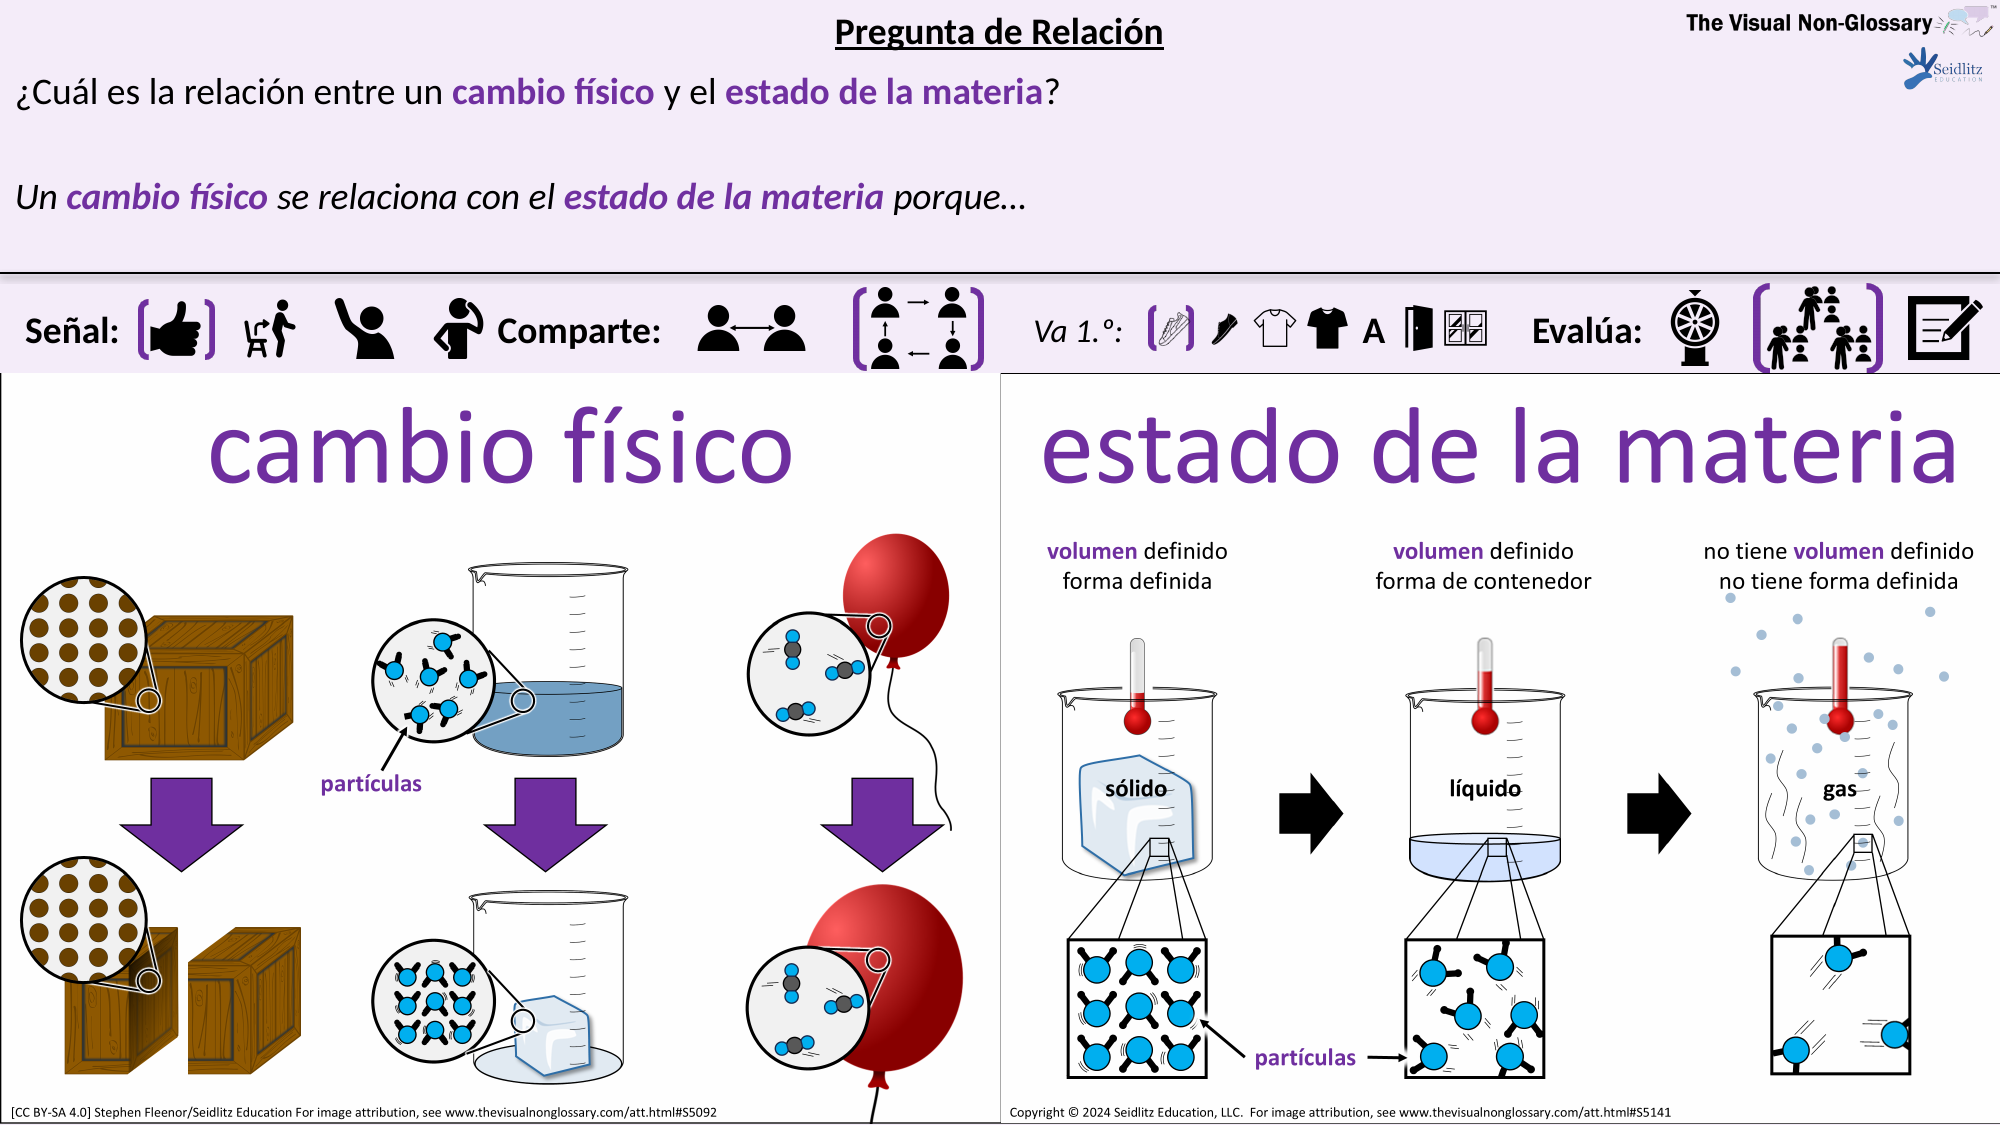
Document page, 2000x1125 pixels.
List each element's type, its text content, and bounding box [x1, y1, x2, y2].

text_box ¿Cuál es la relación entre un cambio físico y el estado de la materia? [0, 59, 2000, 120]
picture [1304, 305, 1351, 352]
text_box Evalúa: [1517, 298, 1652, 359]
picture [1657, 290, 1733, 367]
picture [853, 287, 985, 371]
picture [1898, 44, 1991, 97]
text_box Pregunta de Relación [820, 0, 1180, 59]
text_box Un cambio físico se relaciona con el estado de la materia porque… [0, 164, 2000, 225]
picture [1907, 290, 1984, 367]
picture [1396, 305, 1489, 352]
picture [239, 298, 301, 359]
picture [1202, 310, 1241, 349]
text_box Señal: [10, 298, 135, 359]
text_box A [1347, 298, 1401, 359]
picture [137, 298, 215, 361]
picture [1672, 0, 2000, 40]
text_box Va 1.º: [1018, 301, 1139, 357]
picture [1252, 305, 1298, 352]
picture [0, 283, 2000, 1124]
picture [334, 298, 395, 359]
text_box Comparte: [491, 298, 677, 359]
picture [695, 305, 808, 352]
picture [428, 298, 490, 359]
picture [1148, 305, 1195, 352]
